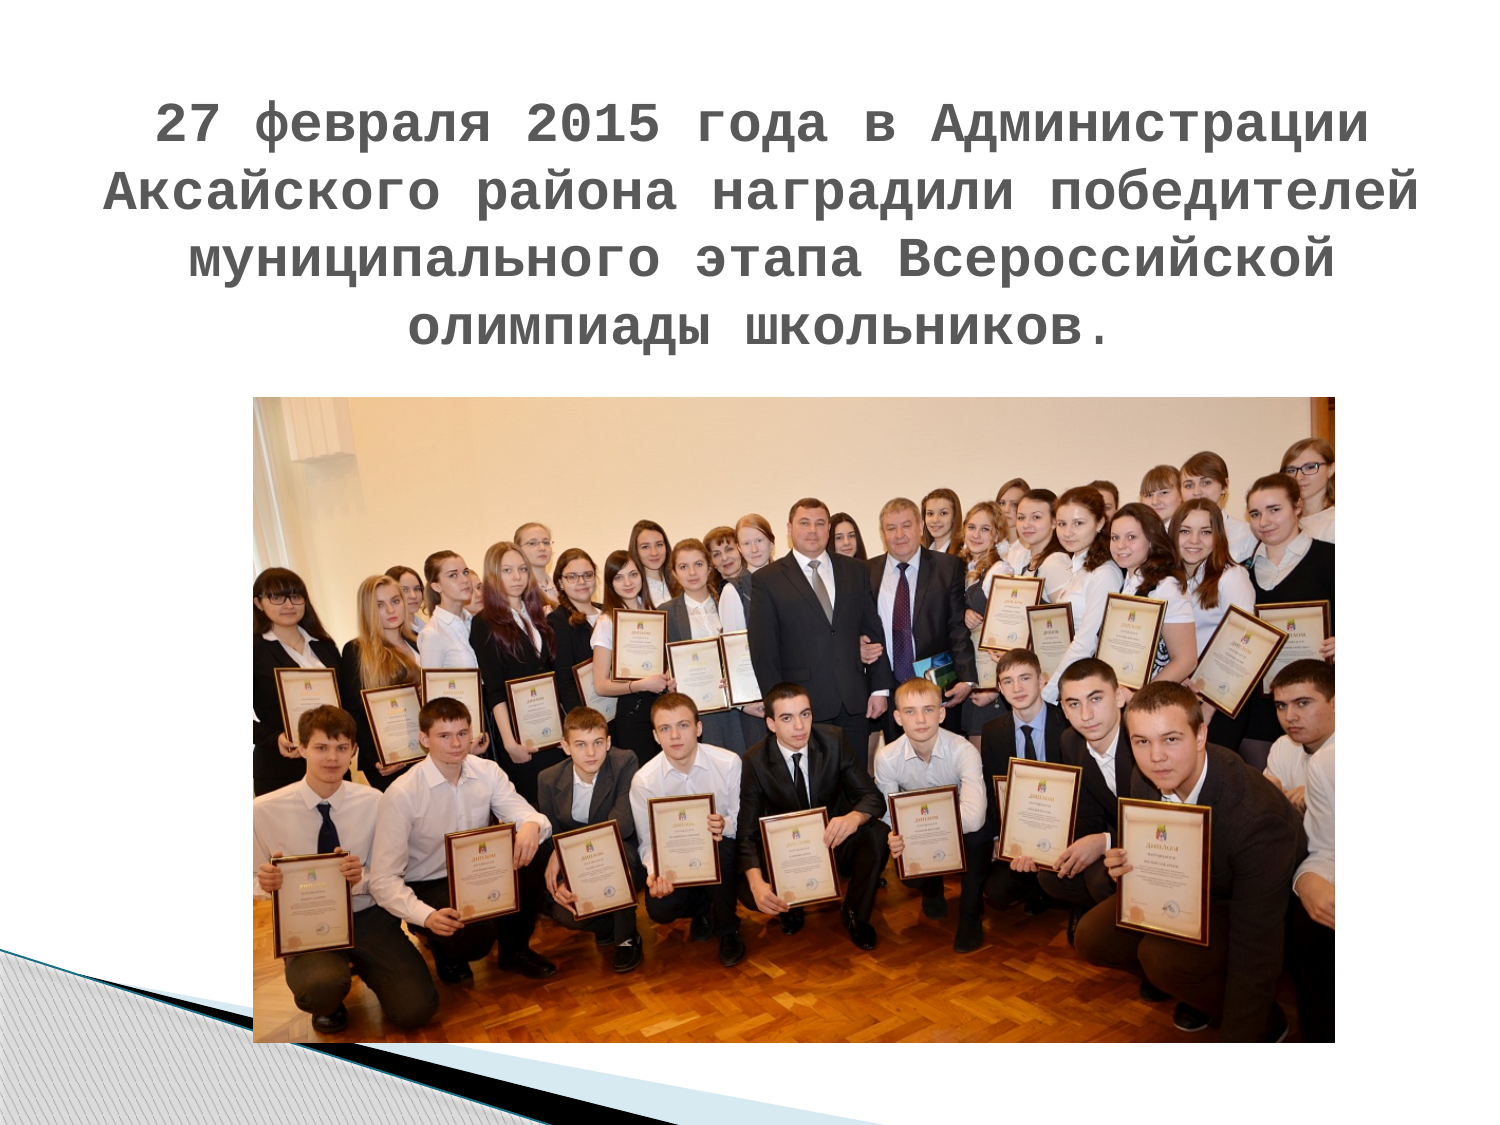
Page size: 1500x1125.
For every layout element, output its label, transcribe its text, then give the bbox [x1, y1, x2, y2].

picture [253, 396, 1335, 1044]
list 27 февраля 2015 года в Администрации Аксайского района наградили победителей муниципального этапа Всероссийской олимпиады школьников. [88, 78, 1436, 539]
